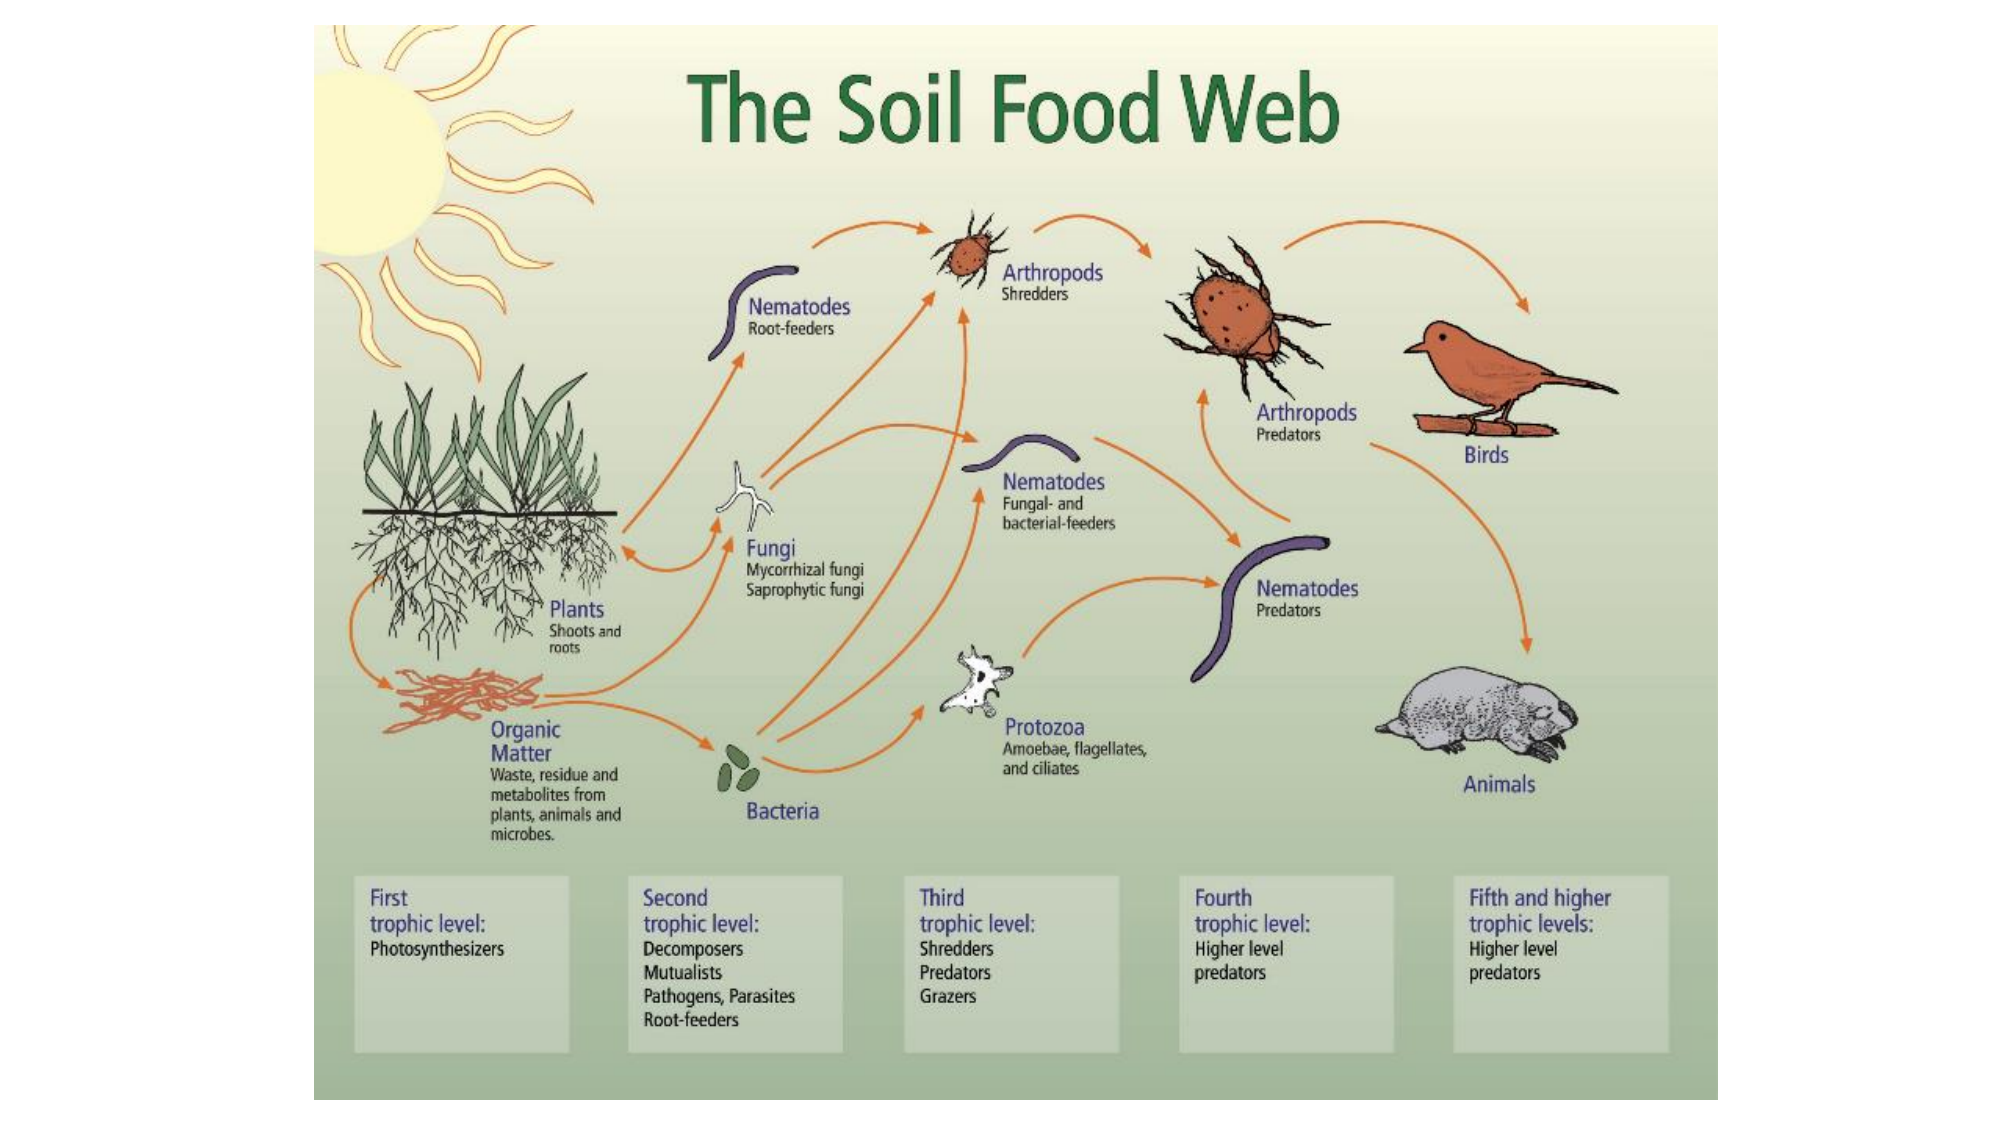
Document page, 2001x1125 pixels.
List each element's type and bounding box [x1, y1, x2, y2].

picture [314, 25, 1719, 1100]
